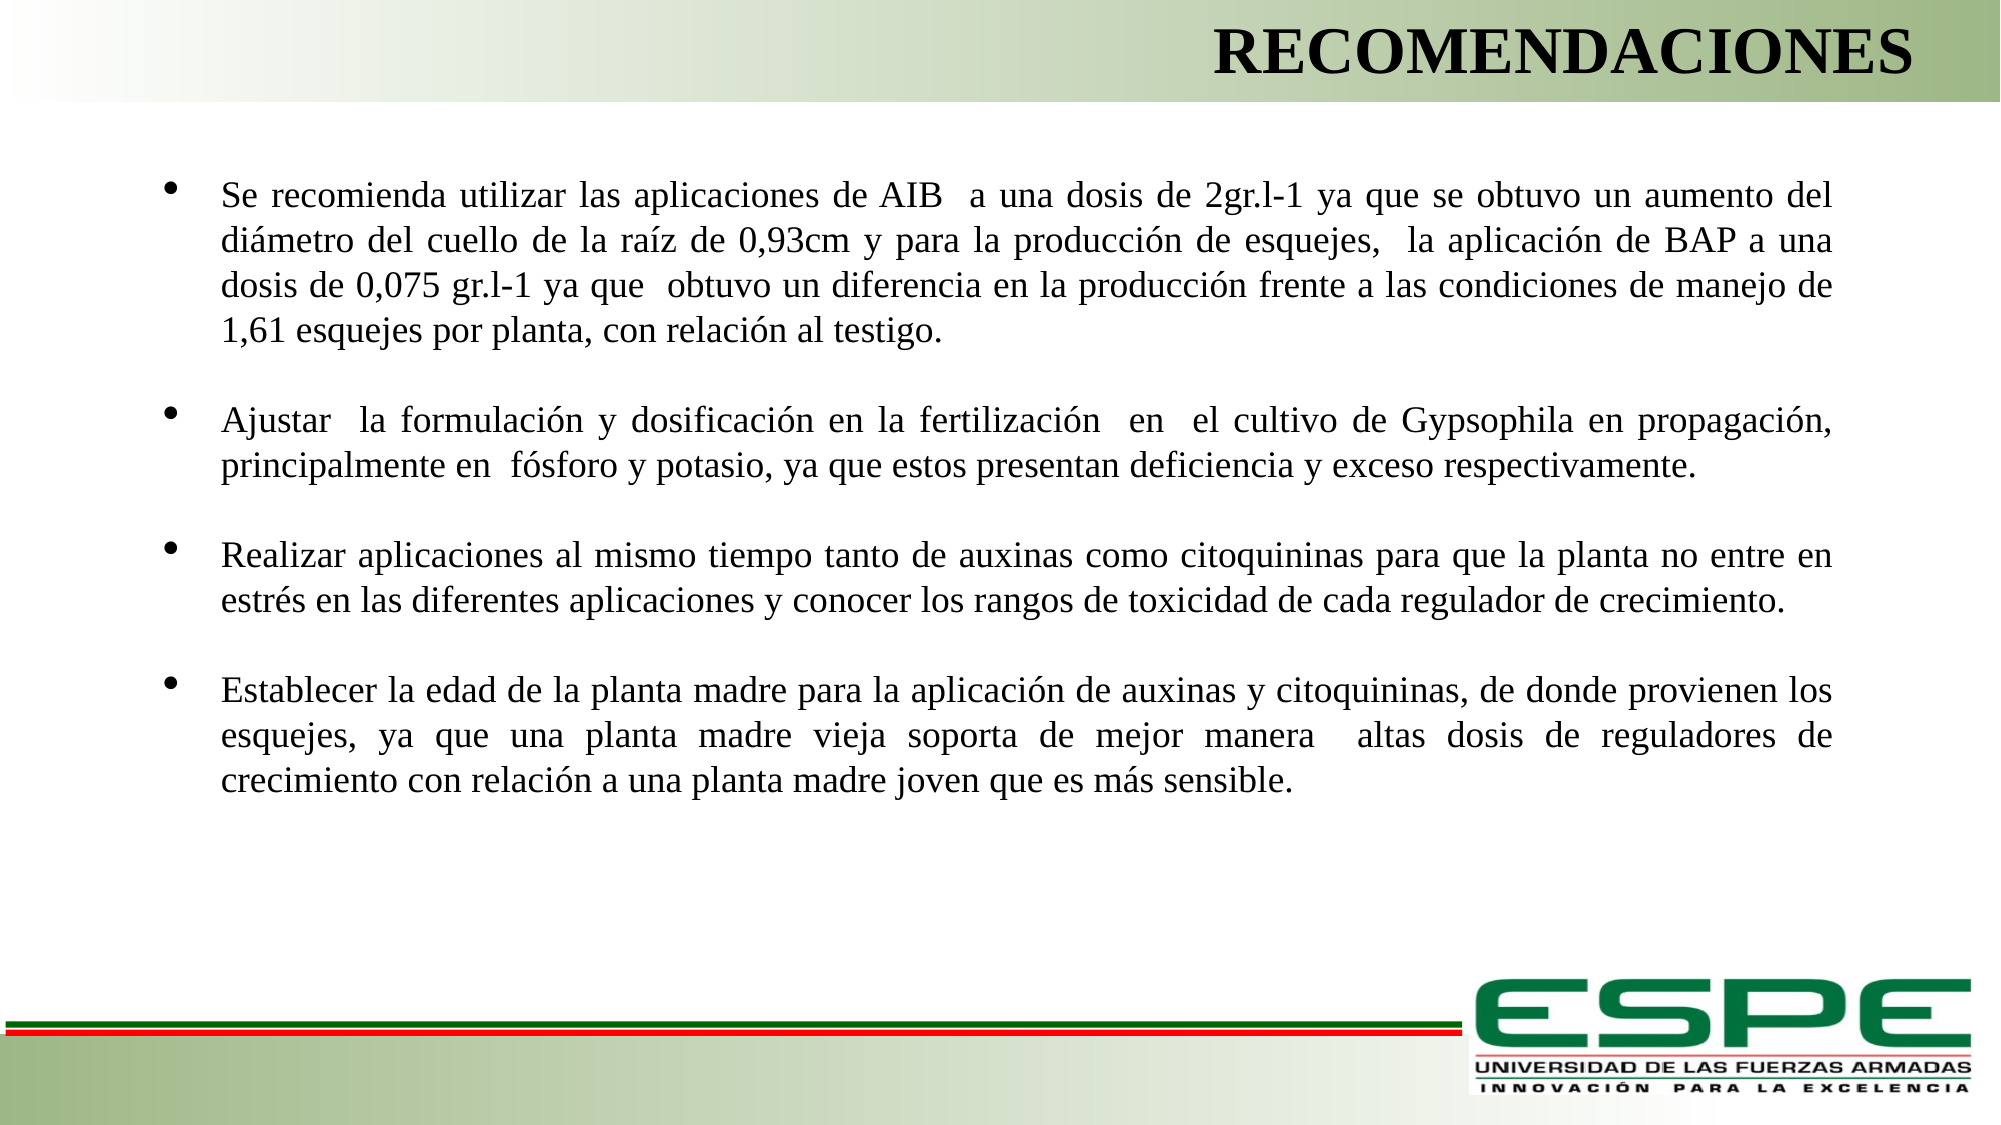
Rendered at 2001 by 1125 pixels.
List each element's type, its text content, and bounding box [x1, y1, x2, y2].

picture [1469, 975, 1977, 1096]
text_box Se recomienda utilizar las aplicaciones de AIB a una dosis de 2gr.l-1 ya que se obtuvo un aumento del diámetro del cuello de la raíz de 0,93cm y para la producción de esquejes, la aplicación de BAP a una dosis de 0,075 gr.l-1 ya que obtuvo un diferencia en la producción frente a las condiciones de manejo de 1,61 esquejes por planta, con relación al testigo. Ajustar la formulación y dosificación en la fertilización en el cultivo de Gypsophila en propagación, principalmente en fósforo y potasio, ya que estos presentan deficiencia y exceso respectivamente. Realizar aplicaciones al mismo tiempo tanto de auxinas como citoquininas para que la planta no entre en estrés en las diferentes aplicaciones y conocer los rangos de toxicidad de cada regulador de crecimiento. Establecer la edad de la planta madre para la aplicación de auxinas y citoquininas, de donde provienen los esquejes, ya que una planta madre vieja soporta de mejor manera altas dosis de reguladores de crecimiento con relación a una planta madre joven que es más sensible. [149, 162, 1851, 808]
text_box RECOMENDACIONES [1171, 0, 1930, 74]
